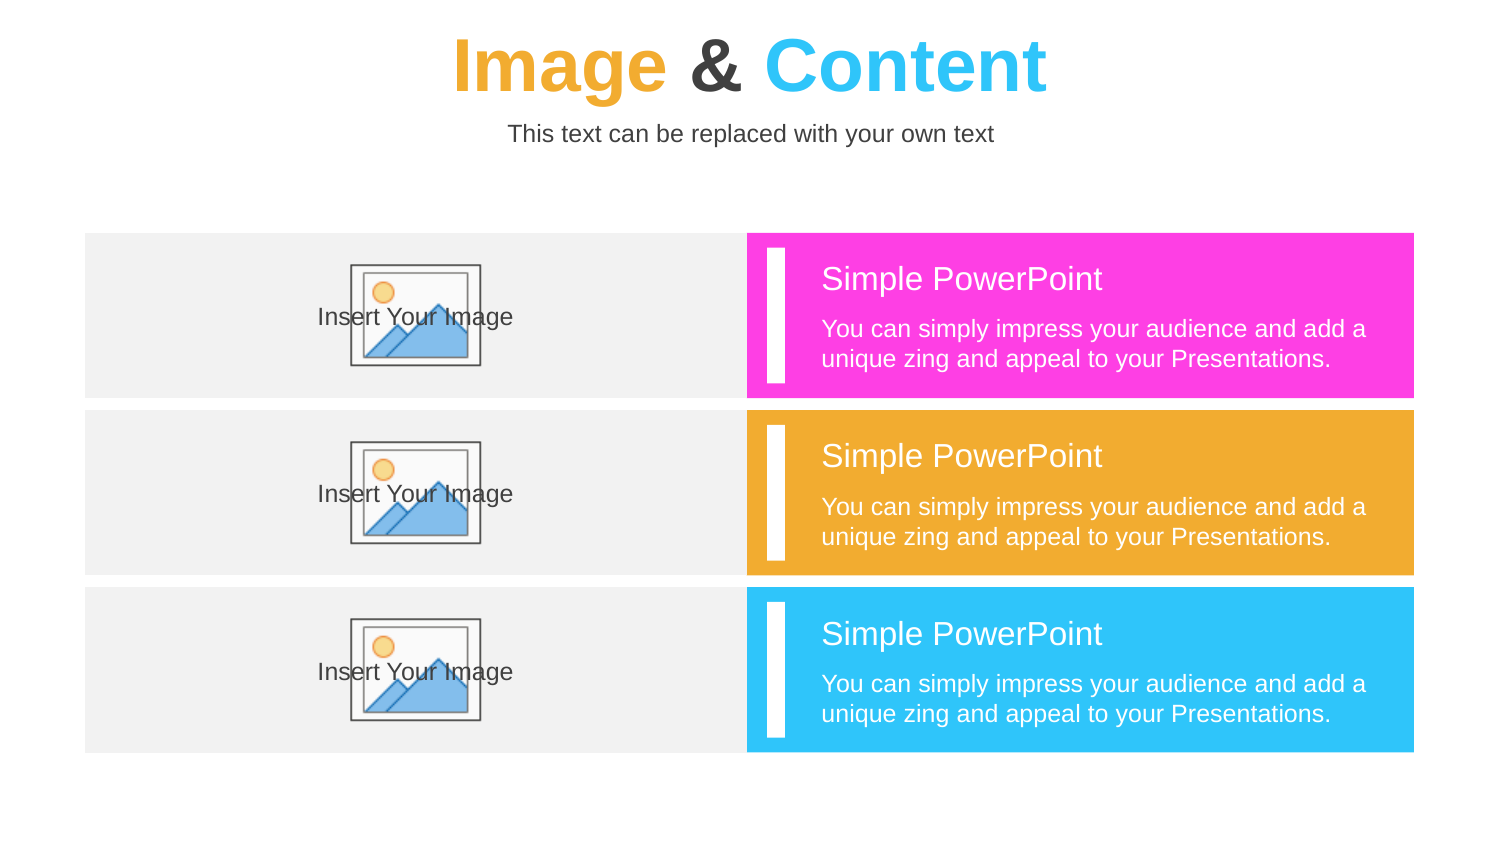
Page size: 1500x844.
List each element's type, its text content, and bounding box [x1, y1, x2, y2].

picture [84, 586, 747, 753]
picture [84, 409, 747, 576]
picture [84, 232, 747, 399]
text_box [806, 604, 1389, 737]
list This text can be replaced with your own text [0, 114, 1500, 151]
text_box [806, 249, 1389, 381]
title Image & Content [0, 8, 1500, 114]
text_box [806, 426, 1389, 559]
